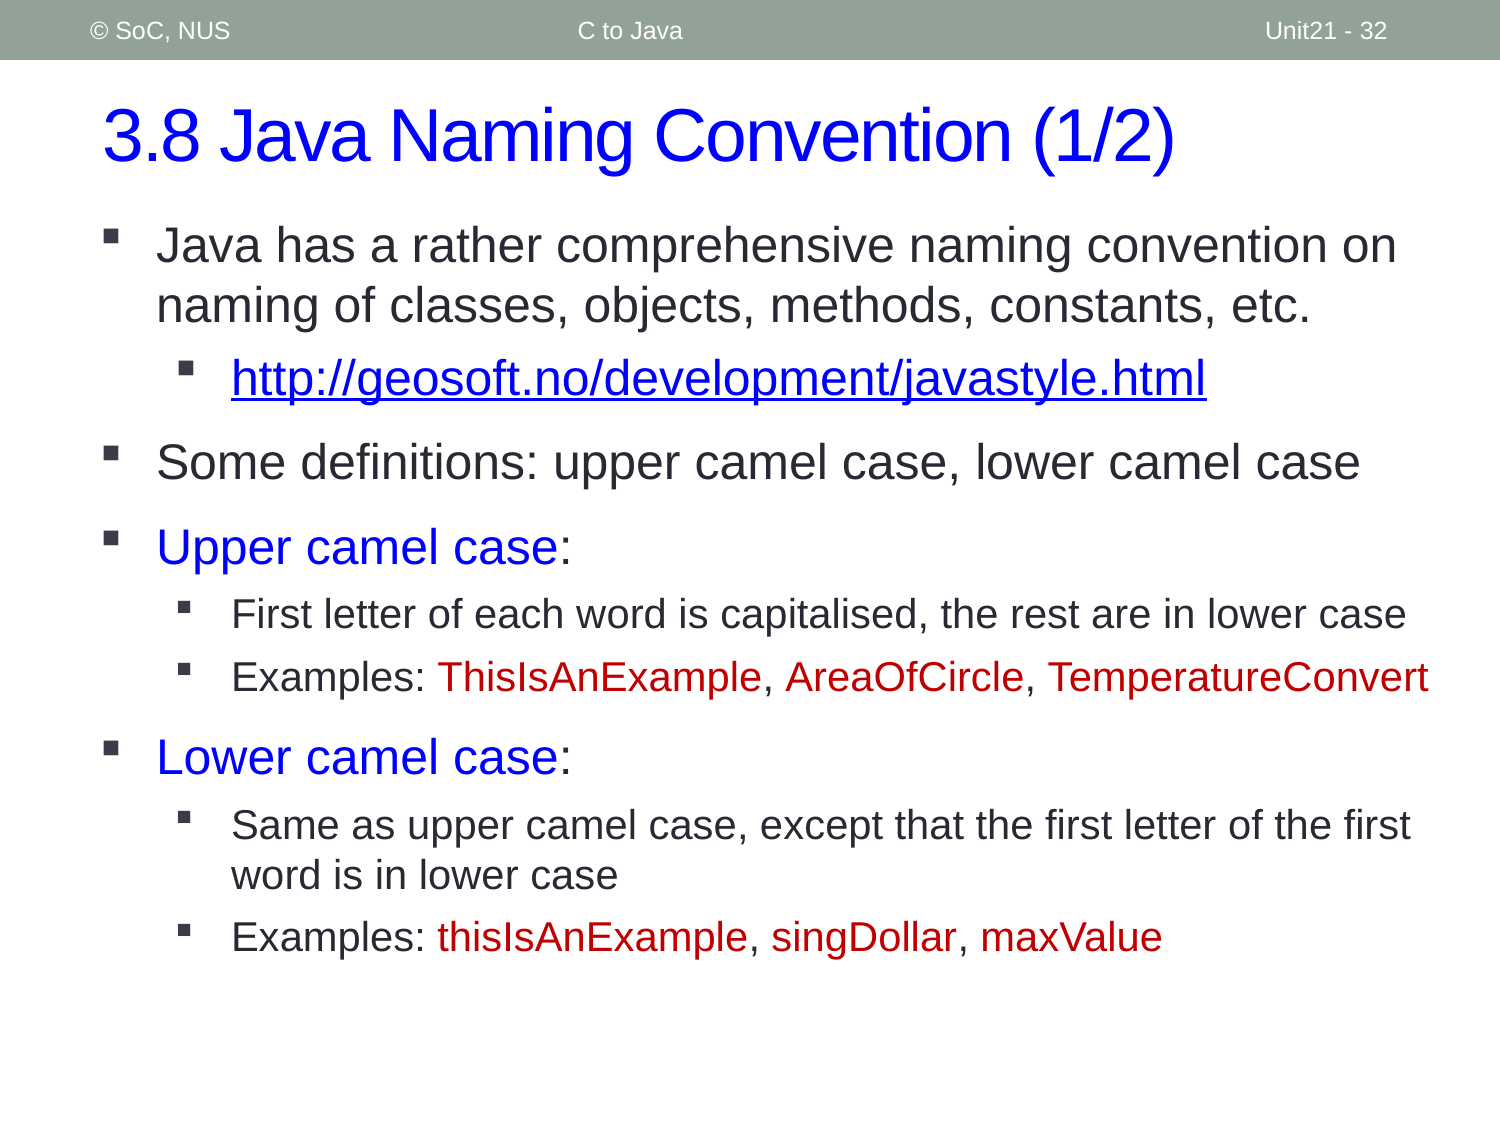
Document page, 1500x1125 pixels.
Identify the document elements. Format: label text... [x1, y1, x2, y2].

slide_number © SoC, NUS [75, 3, 550, 57]
footer C to Java [562, 3, 1238, 57]
slide_number Unit21 - 32 [1250, 3, 1425, 57]
title 3.8 Java Naming Convention (1/2) [87, 62, 1463, 200]
text_box Java has a rather comprehensive naming convention on naming of classes, objects, methods, constants, etc. http://geosoft.no/development/javastyle.html Some definitions: upper camel case, lower camel case Upper camel case: First letter of each word is capitalised, the rest are in lower case Examples: ThisIsAnExample, AreaOfCircle, TemperatureConvert Lower camel case: Same as upper camel case, except that the first letter of the first word is in lower case Examples: thisIsAnExample, singDollar, maxValue [84, 204, 1448, 1035]
